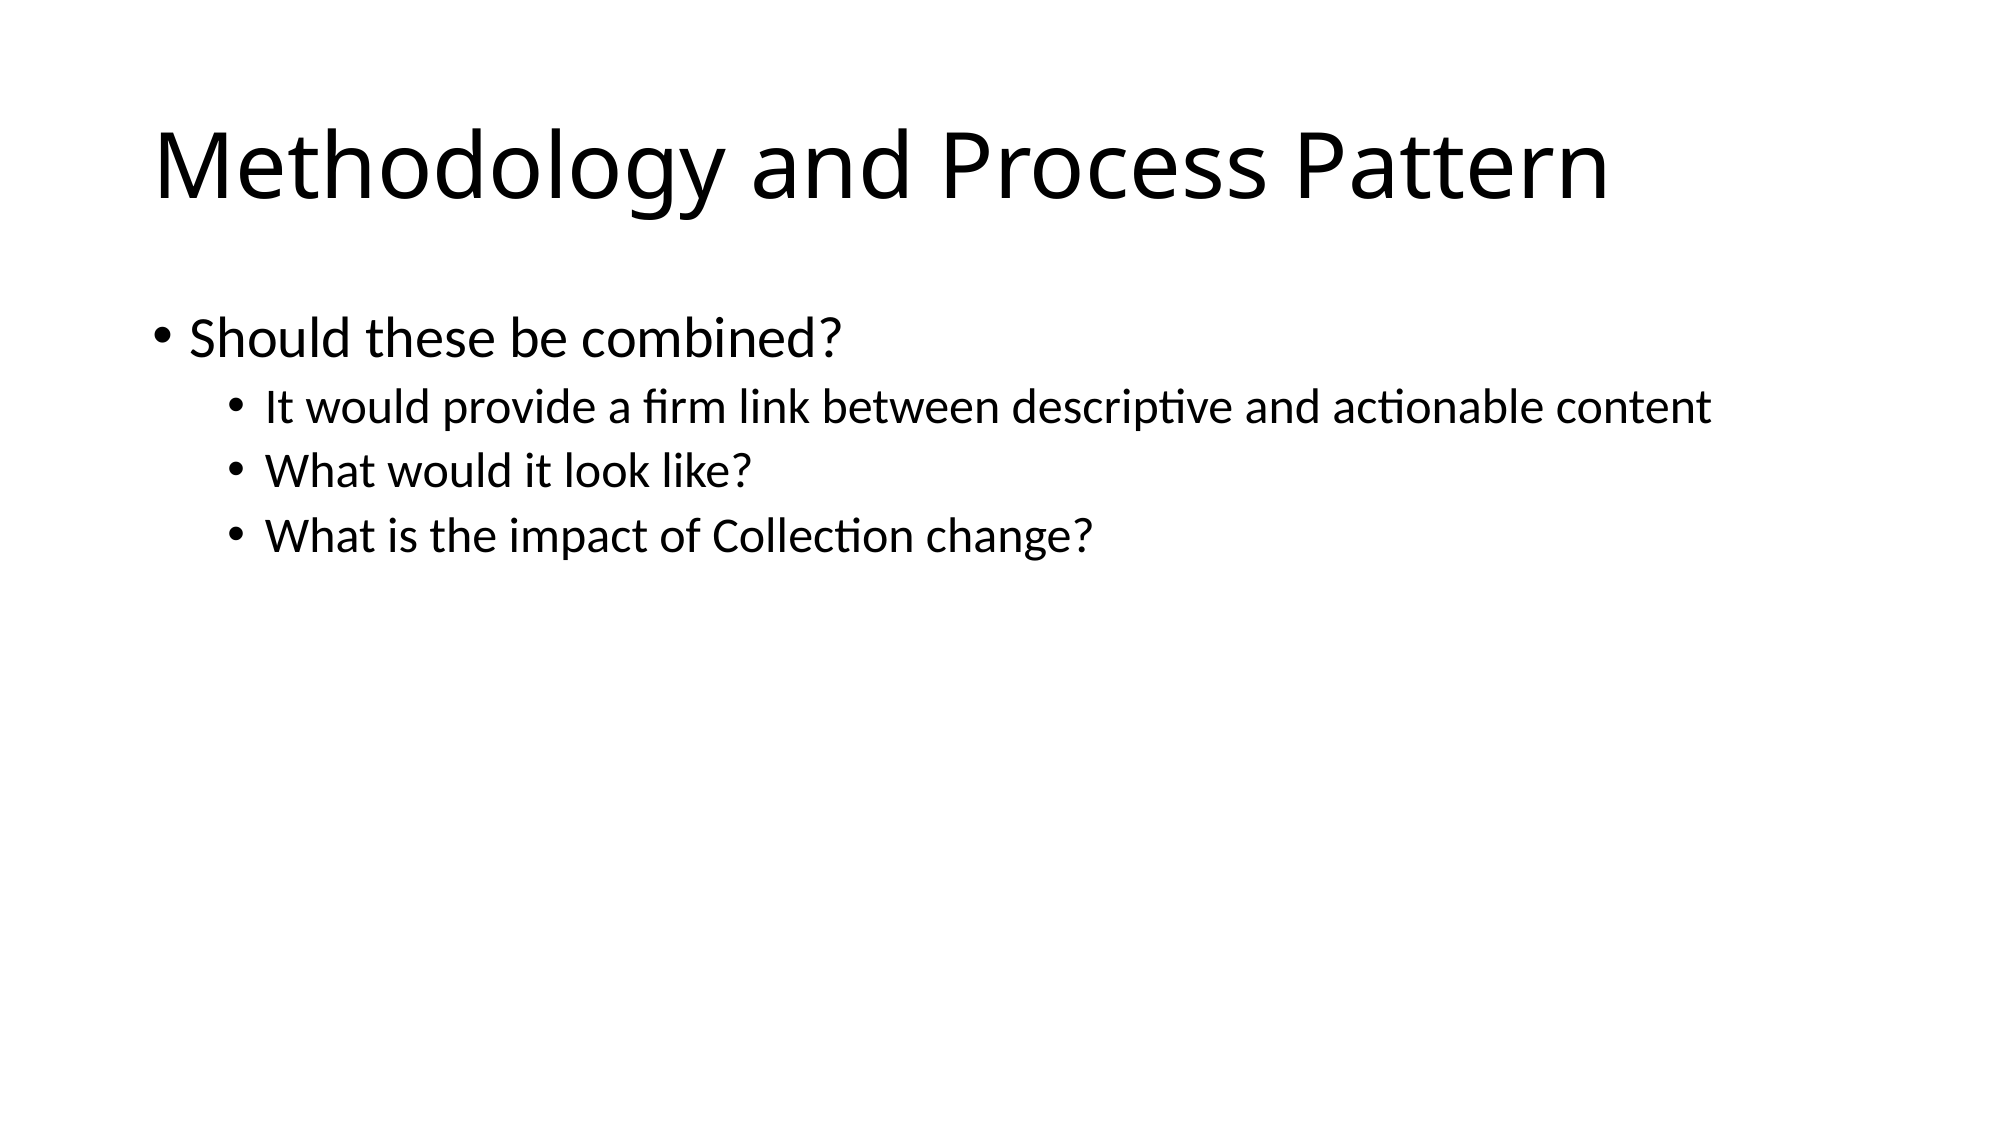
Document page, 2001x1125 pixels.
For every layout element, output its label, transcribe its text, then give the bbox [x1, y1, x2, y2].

list Should these be combined? It would provide a firm link between descriptive and actionable content What would it look like? What is the impact of Collection change? [137, 299, 1863, 1014]
title Methodology and Process Pattern [137, 59, 1863, 278]
